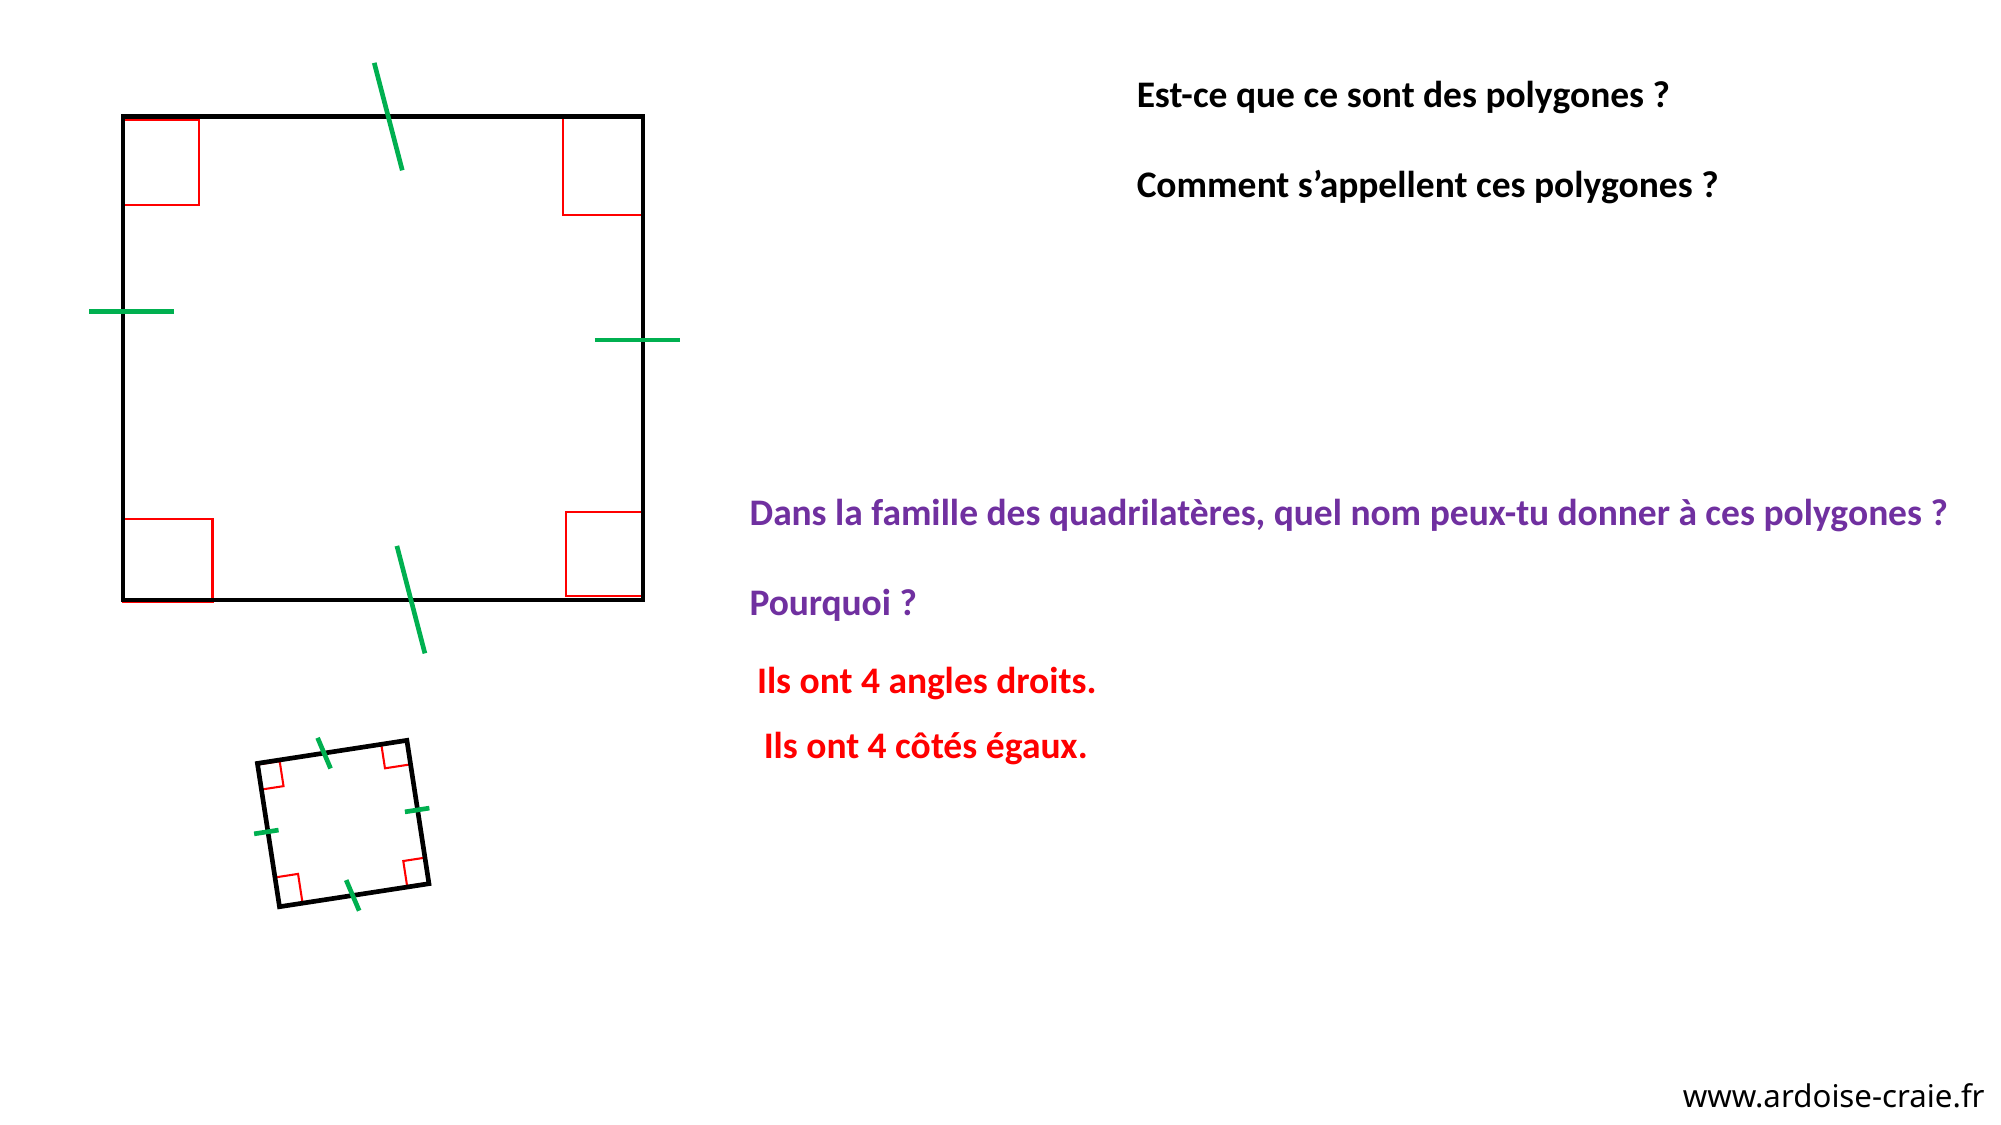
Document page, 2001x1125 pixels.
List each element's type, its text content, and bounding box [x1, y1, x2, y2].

text_box Ils ont 4 côtés égaux. [748, 713, 1104, 774]
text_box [253, 735, 431, 913]
text_box www.ardoise-craie.fr [1668, 1068, 2000, 1121]
text_box Dans la famille des quadrilatères, quel nom peux-tu donner à ces polygones ? Pourquoi ? [734, 435, 1965, 631]
text_box Ils ont 4 angles droits. [742, 648, 1112, 709]
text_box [89, 62, 680, 654]
text_box Est-ce que ce sont des polygones ? Comment s’appellent ces polygones ? [1122, 18, 1735, 213]
